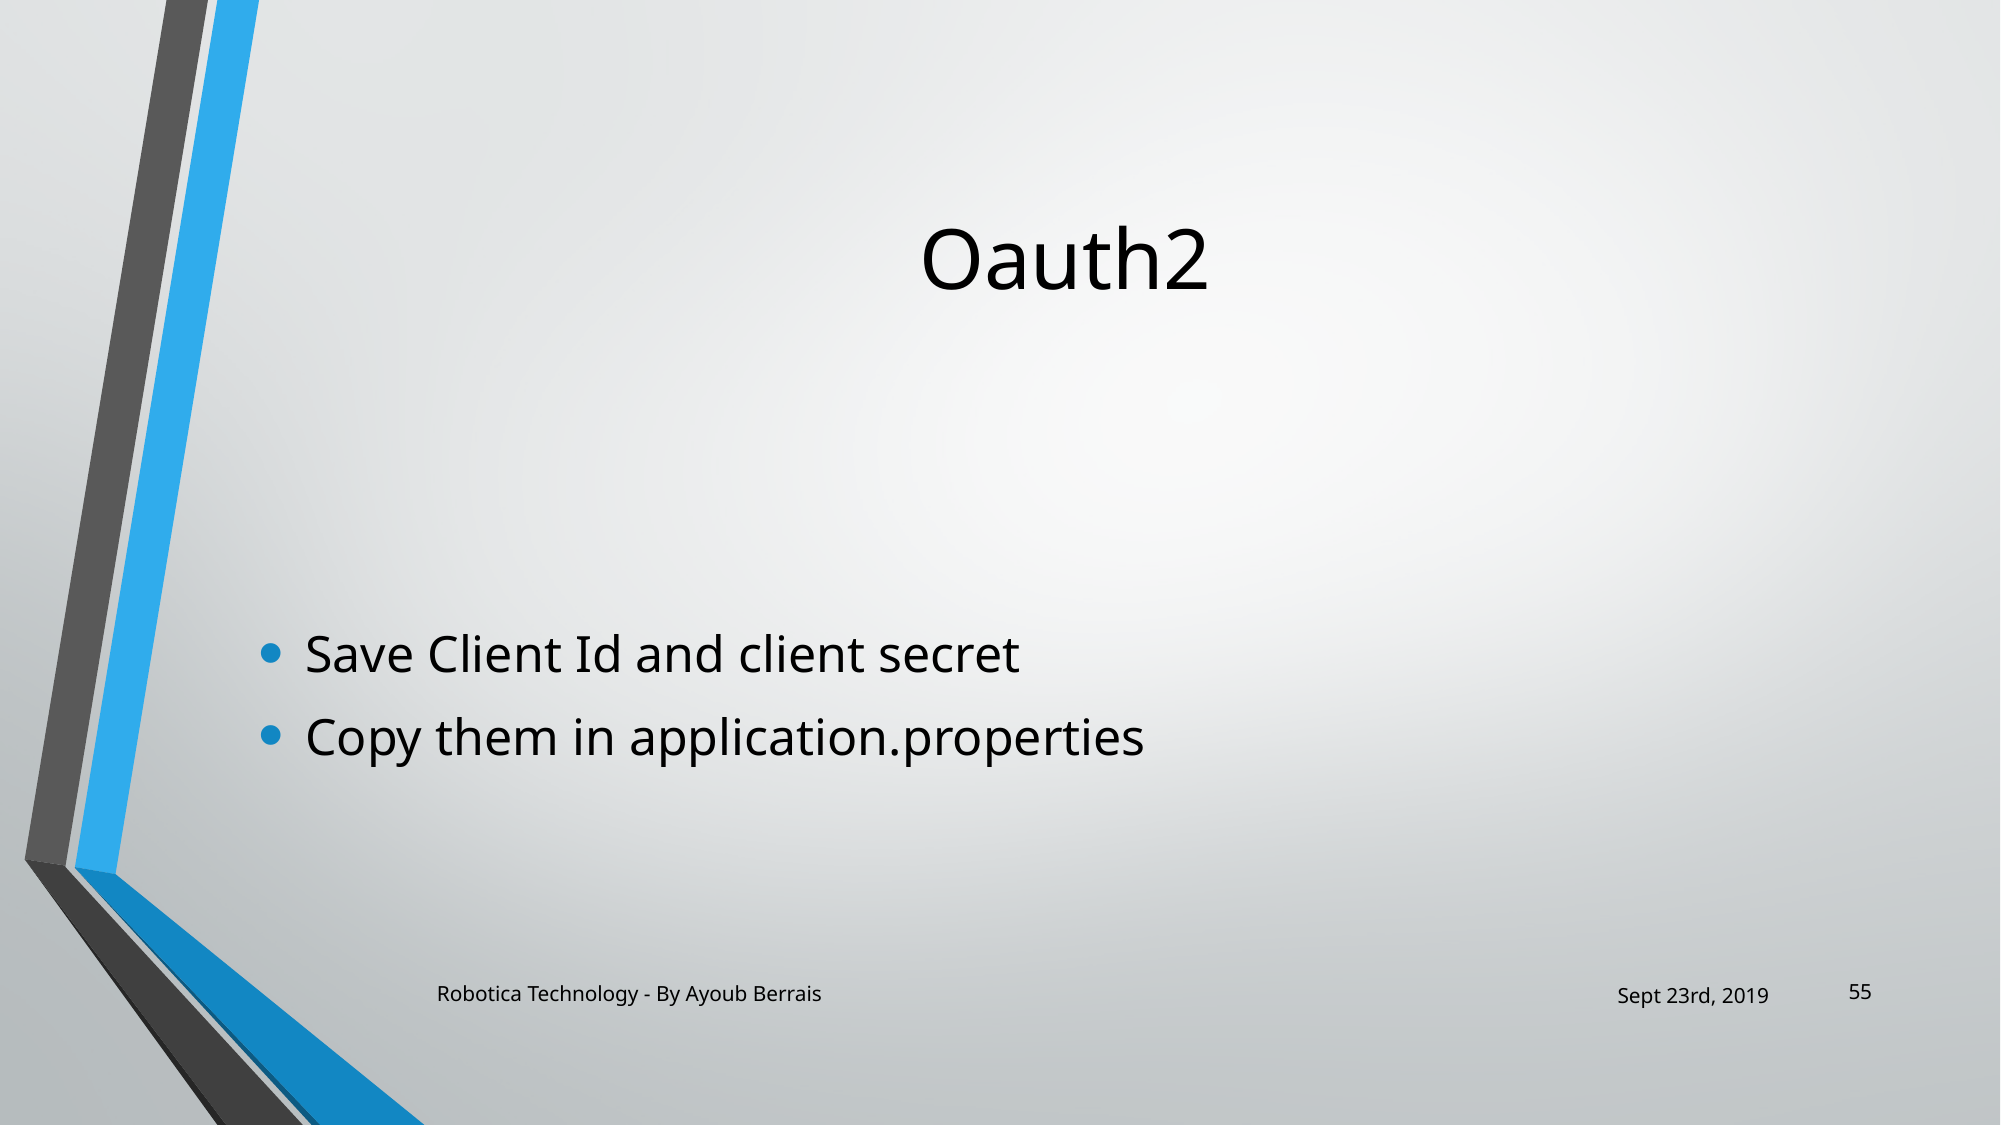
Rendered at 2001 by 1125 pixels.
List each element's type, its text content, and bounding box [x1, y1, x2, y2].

list Save Client Id and client secret Copy them in application.properties [243, 437, 1887, 950]
footer Robotica Technology - By Ayoub Berrais [421, 965, 1584, 1025]
title Oauth2 [243, 112, 1887, 400]
slide_number 55 [1796, 962, 1887, 1023]
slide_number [1596, 965, 1784, 1025]
